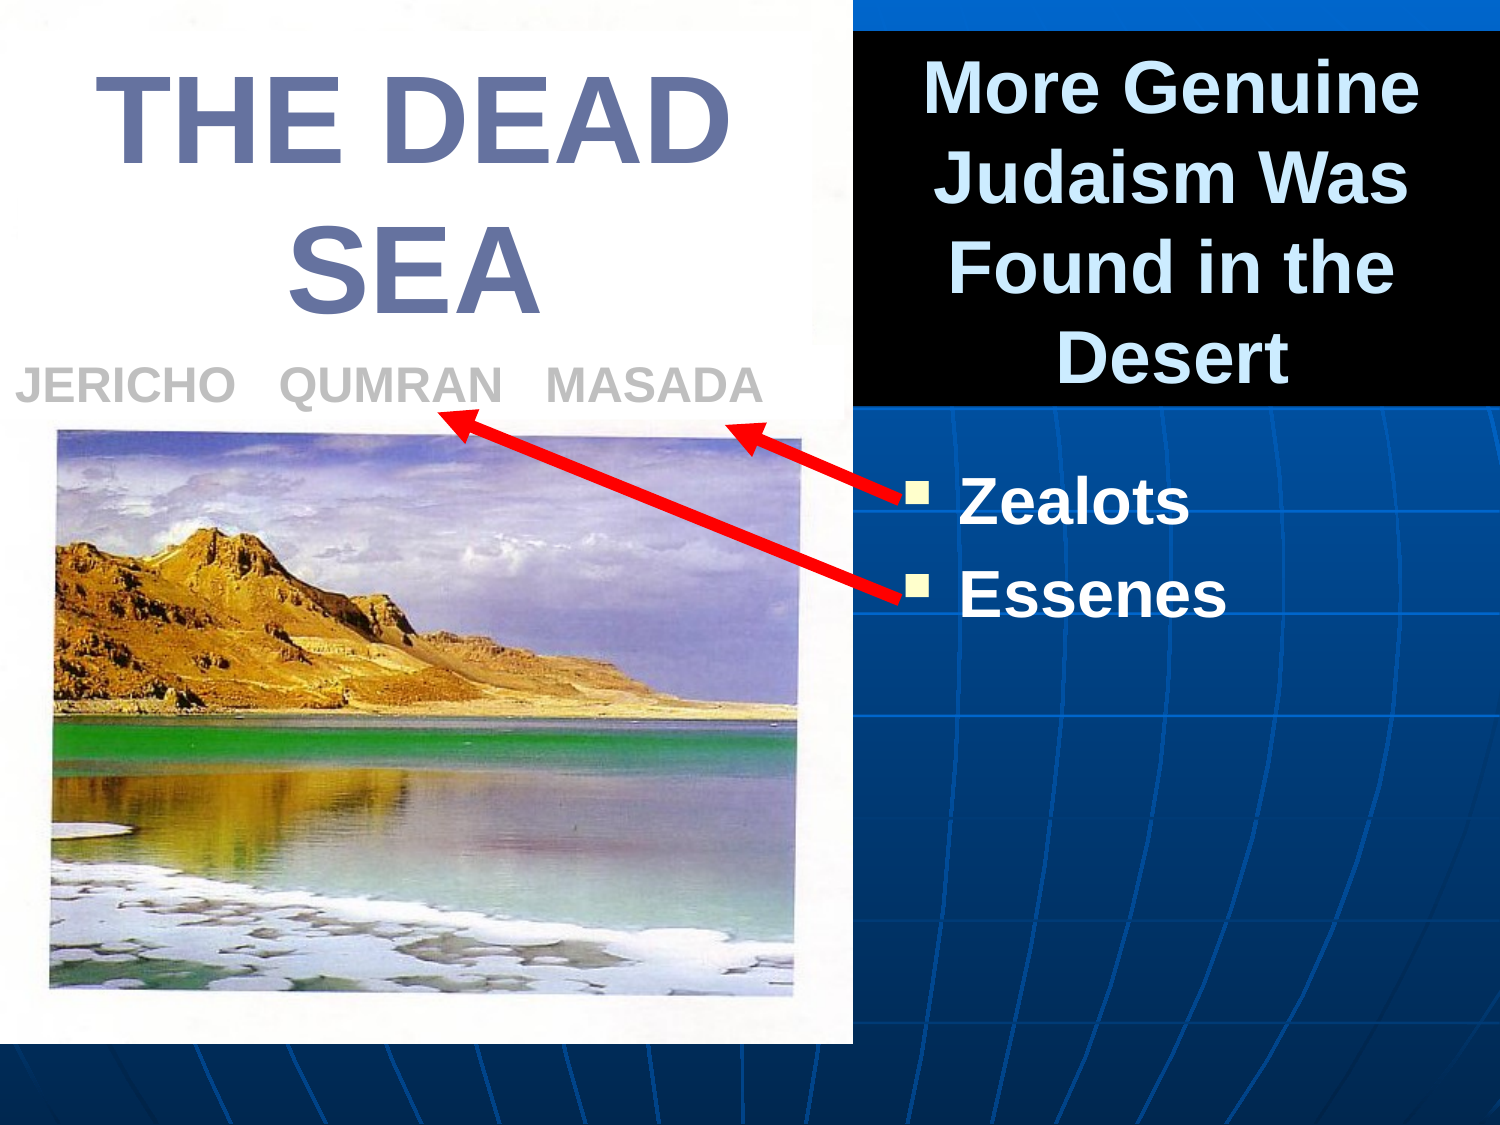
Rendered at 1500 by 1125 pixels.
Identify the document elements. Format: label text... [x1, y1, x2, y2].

picture [0, 0, 853, 1045]
list Zealots Essenes [887, 449, 1426, 1006]
title More Genuine Judaism Was Found in the Desert [857, 31, 1500, 407]
